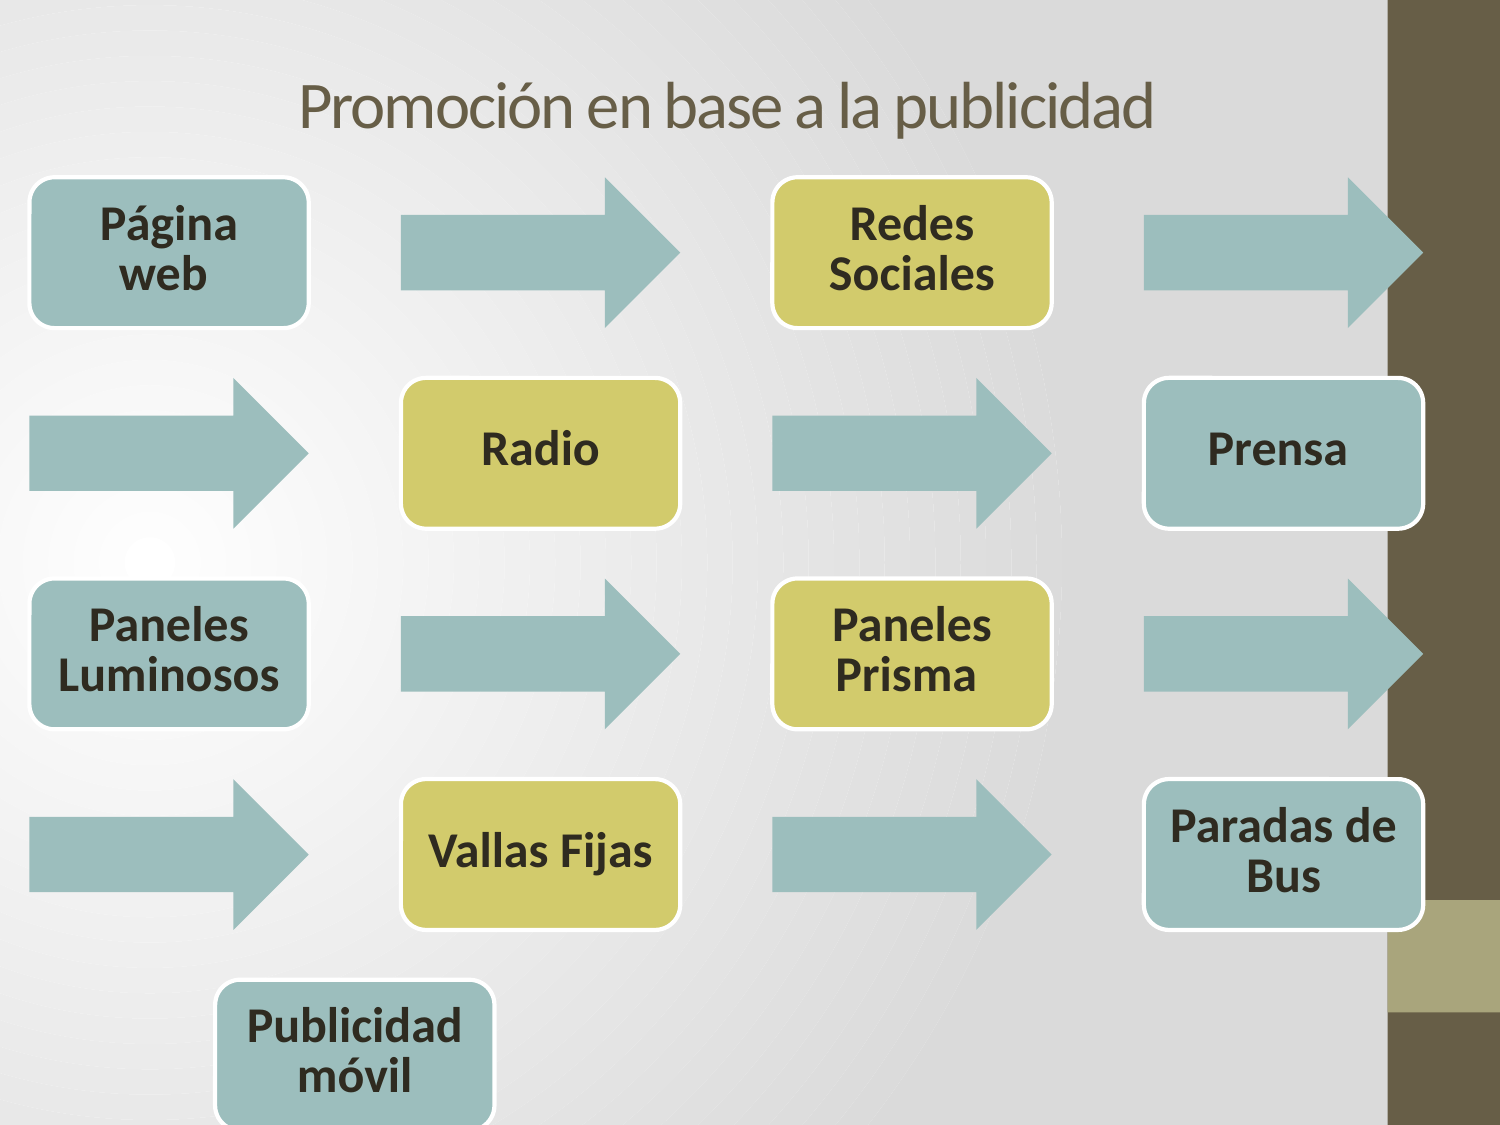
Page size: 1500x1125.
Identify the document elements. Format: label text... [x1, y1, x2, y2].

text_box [28, 176, 1424, 977]
text_box Promoción en base a la publicidad [283, 54, 1184, 150]
